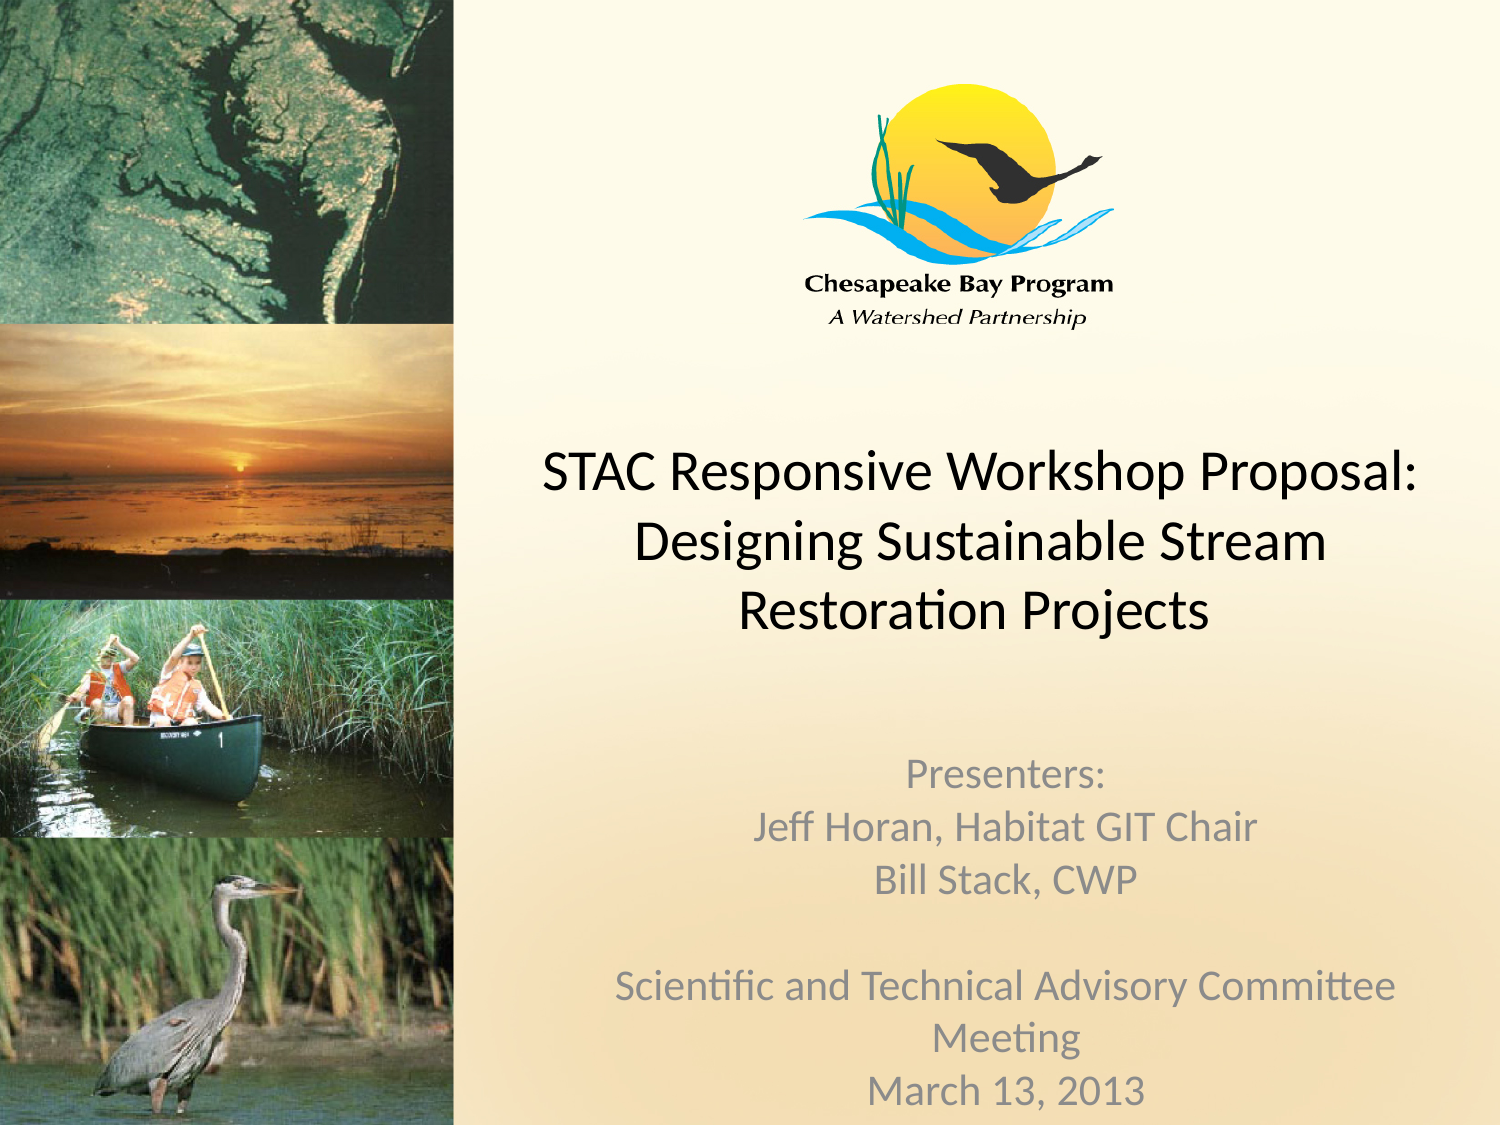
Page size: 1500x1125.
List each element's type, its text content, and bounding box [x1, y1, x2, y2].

title STAC Responsive Workshop Proposal: Designing Sustainable Stream Restoration Projects [525, 349, 1438, 763]
picture [0, 0, 1500, 1125]
subtitle Presenters: Jeff Horan, Habitat GIT Chair Bill Stack, CWP Scientific and Technical Advisory Committee Meeting March 13, 2013 [587, 763, 1425, 1125]
